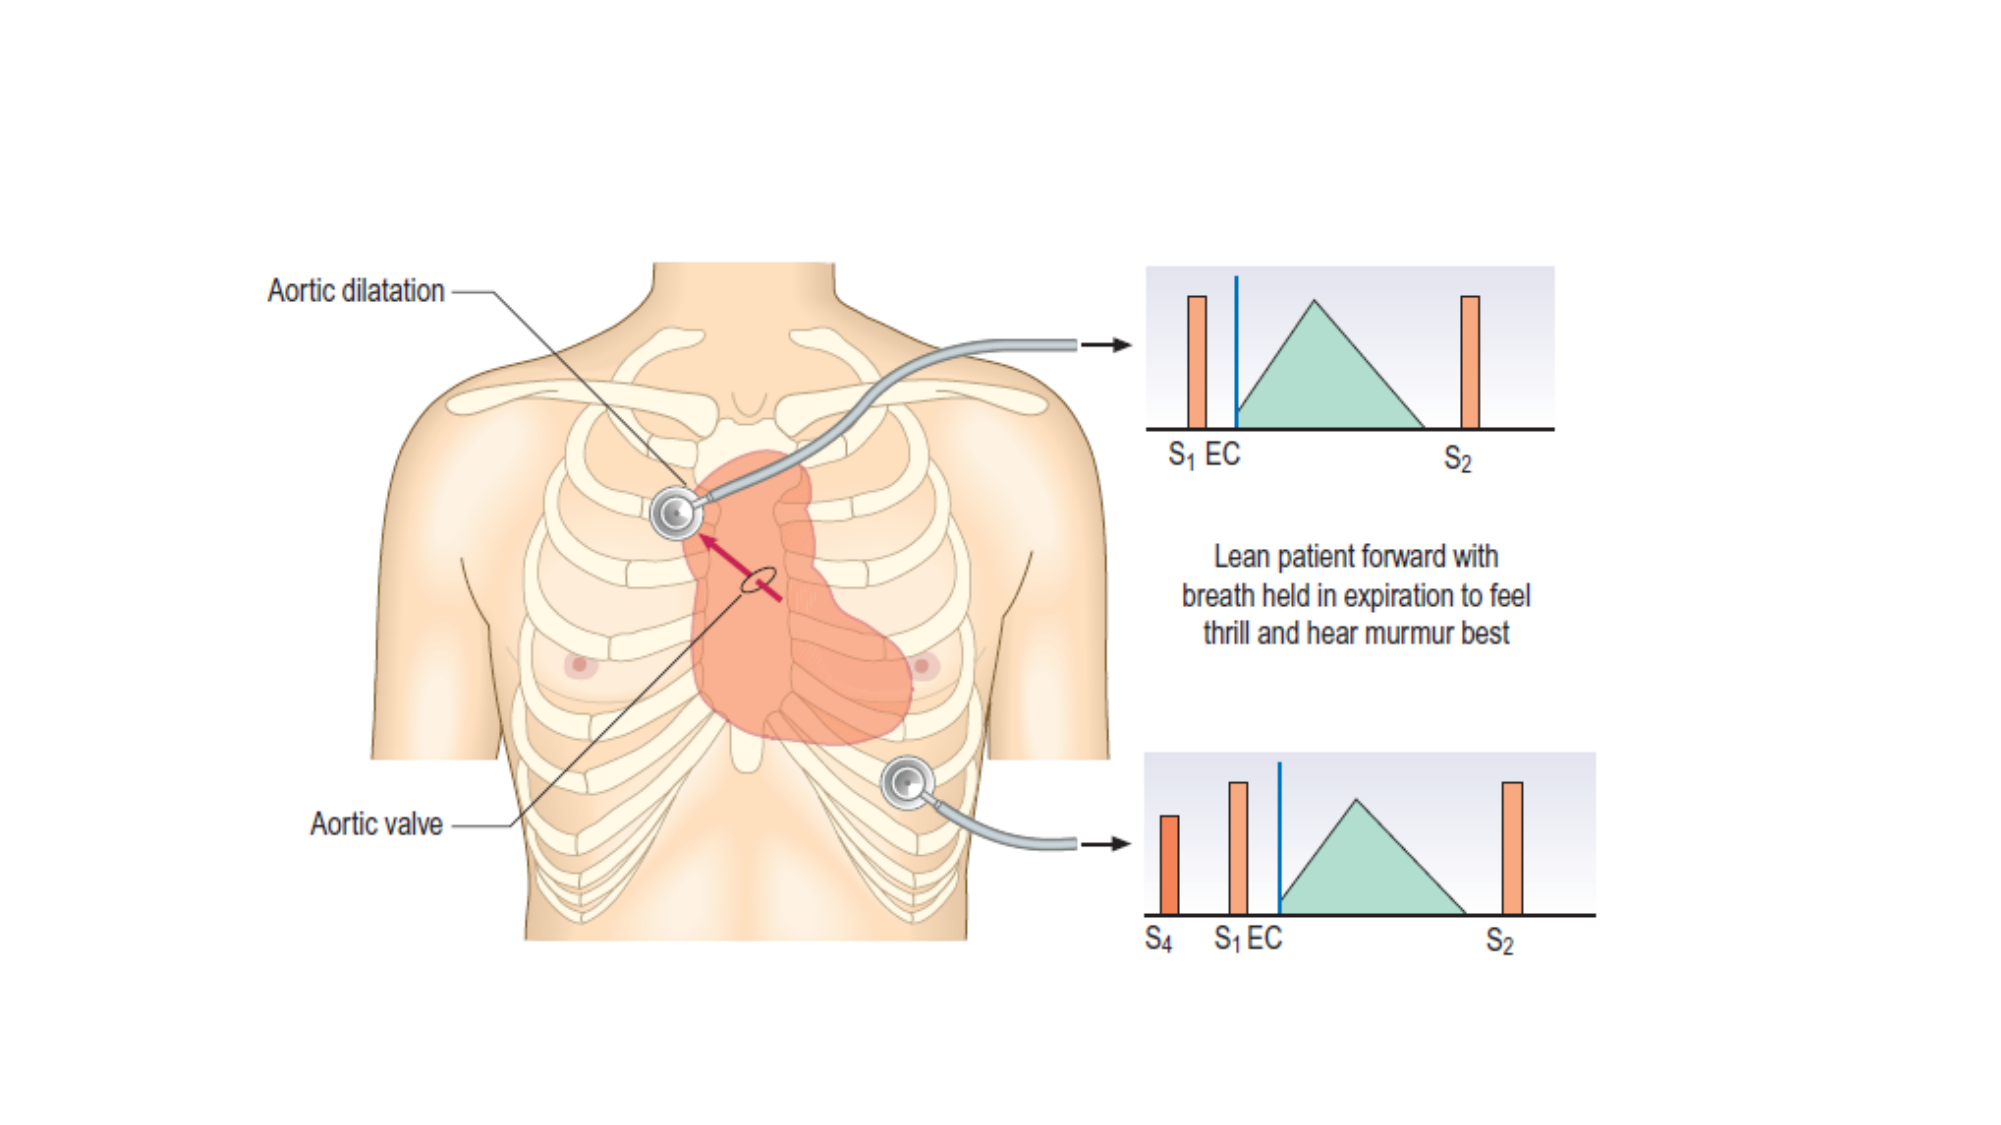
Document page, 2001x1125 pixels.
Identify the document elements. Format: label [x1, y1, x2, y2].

list [172, 239, 1683, 977]
